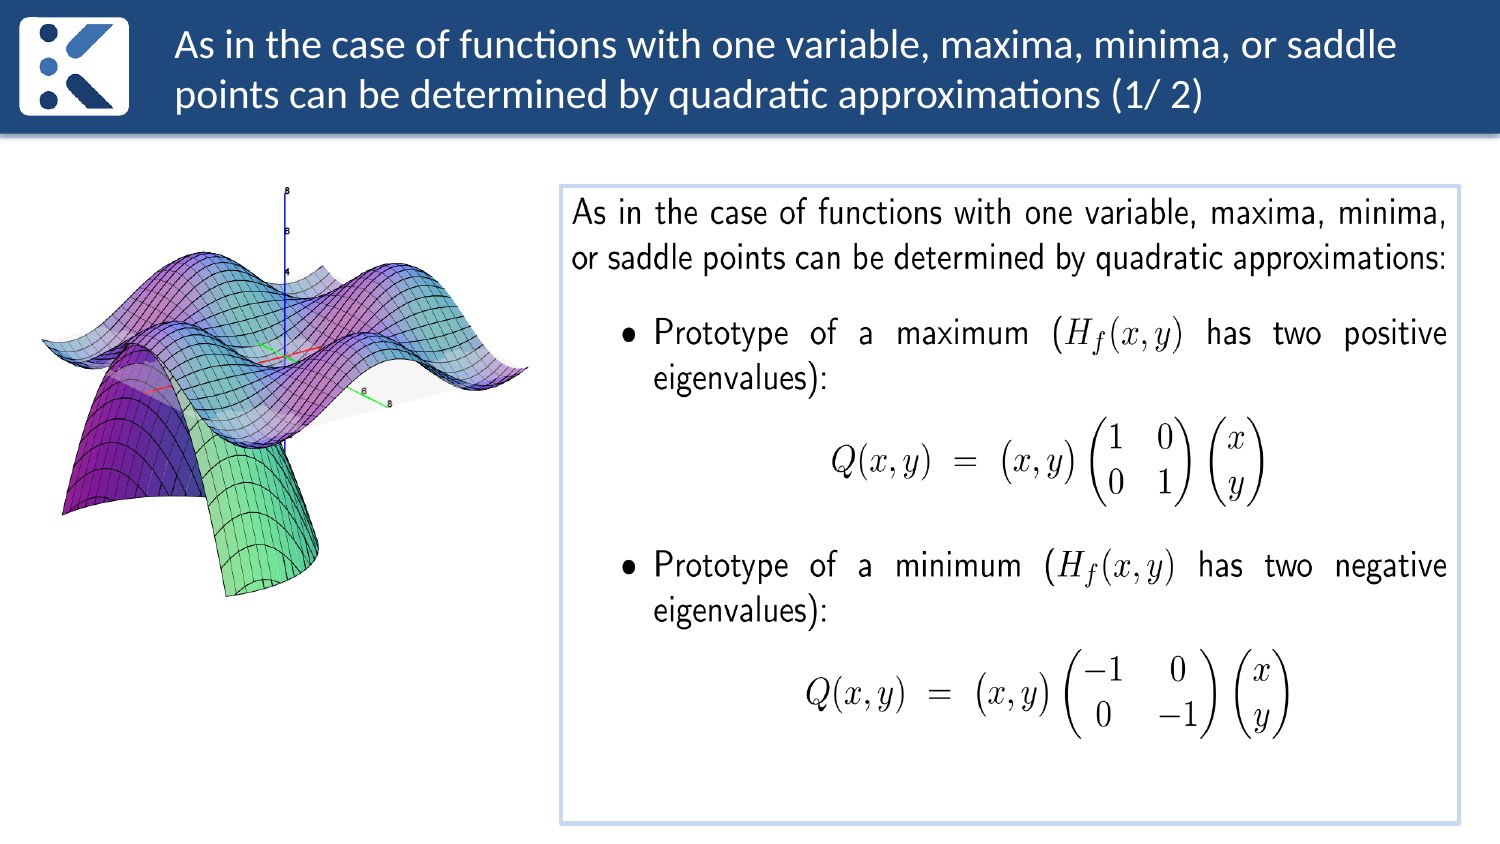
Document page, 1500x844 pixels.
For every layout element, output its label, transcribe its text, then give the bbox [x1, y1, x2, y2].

picture [572, 197, 1446, 739]
text_box [559, 184, 1461, 826]
picture [30, 176, 551, 605]
title As in the case of functions with one variable, maxima, minima, or saddle points can be determined by quadratic approximations (1/ 2) [159, 8, 1483, 126]
picture [27, 18, 122, 115]
